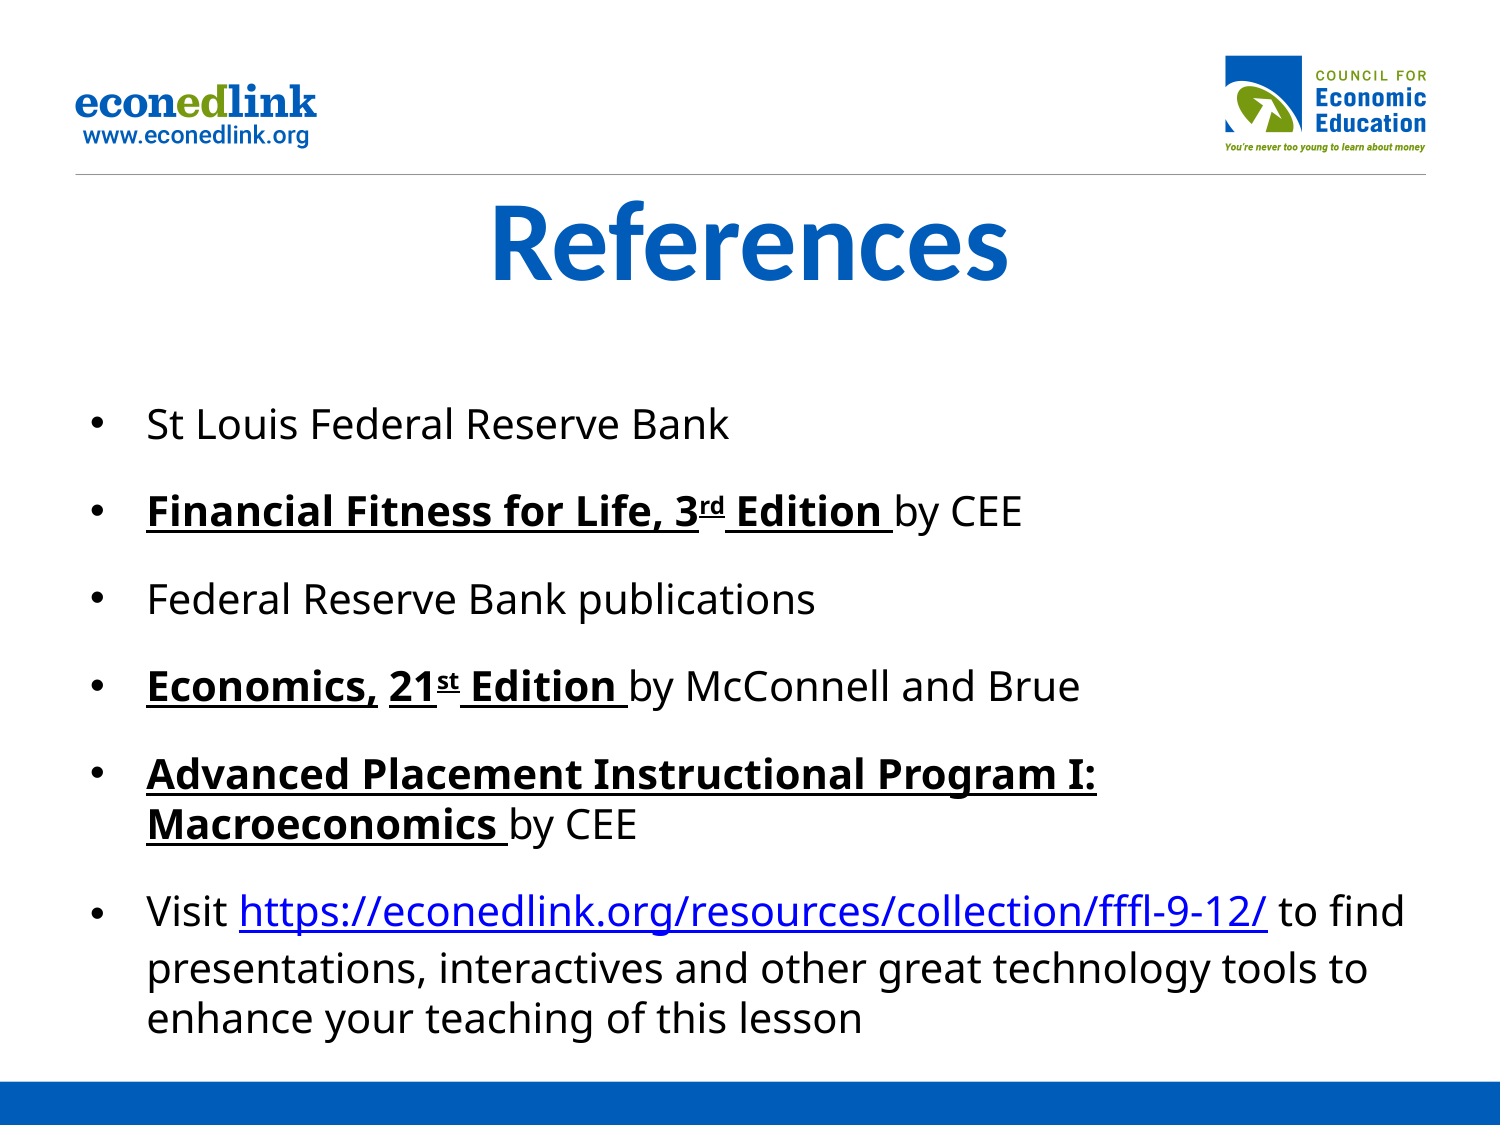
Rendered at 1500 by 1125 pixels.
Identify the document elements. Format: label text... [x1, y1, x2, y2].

picture [0, 0, 1500, 1125]
list St Louis Federal Reserve Bank Financial Fitness for Life, 3rd Edition by CEE Federal Reserve Bank publications Economics, 21st Edition by McConnell and Brue Advanced Placement Instructional Program I: Macroeconomics by CEE Visit https://econedlink.org/resources/collection/fffl-9-12/ to find presentations, interactives and other great technology tools to enhance your teaching of this lesson [74, 389, 1426, 1011]
title References [74, 149, 1426, 338]
